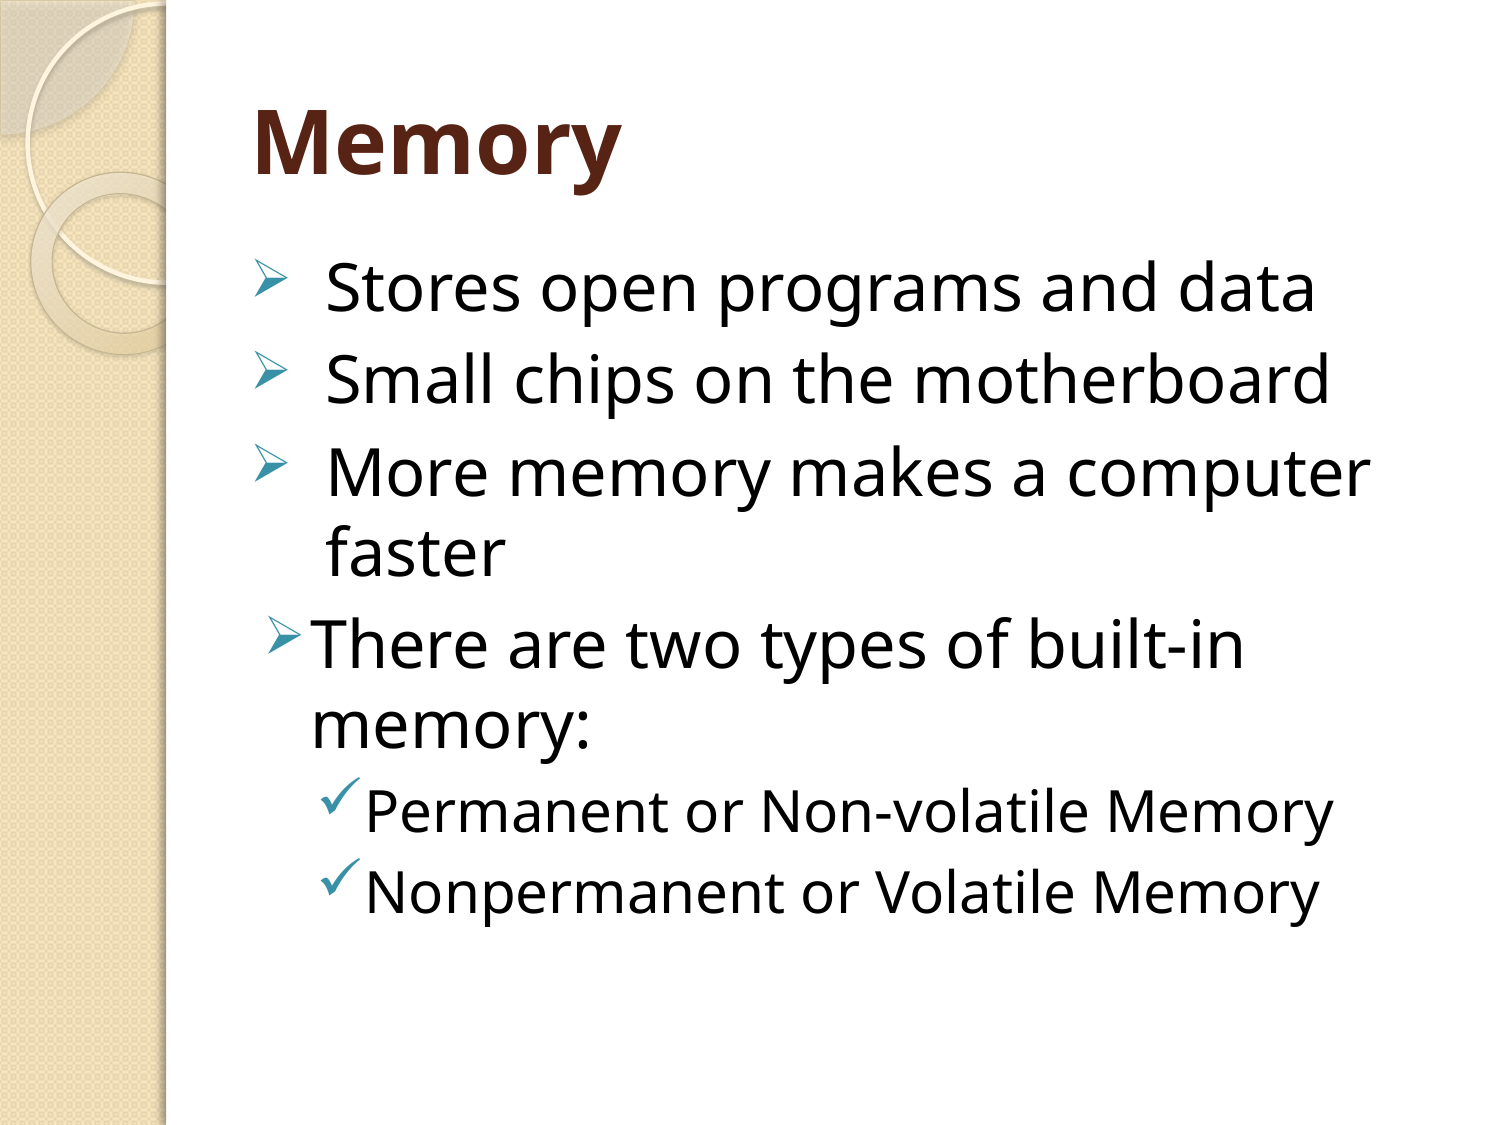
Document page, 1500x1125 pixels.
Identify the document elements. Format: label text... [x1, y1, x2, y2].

list Stores open programs and data Small chips on the motherboard More memory makes a computer faster There are two types of built-in memory: Permanent or Non-volatile Memory Nonpermanent or Volatile Memory [235, 237, 1466, 1025]
title Memory [235, 45, 1466, 233]
